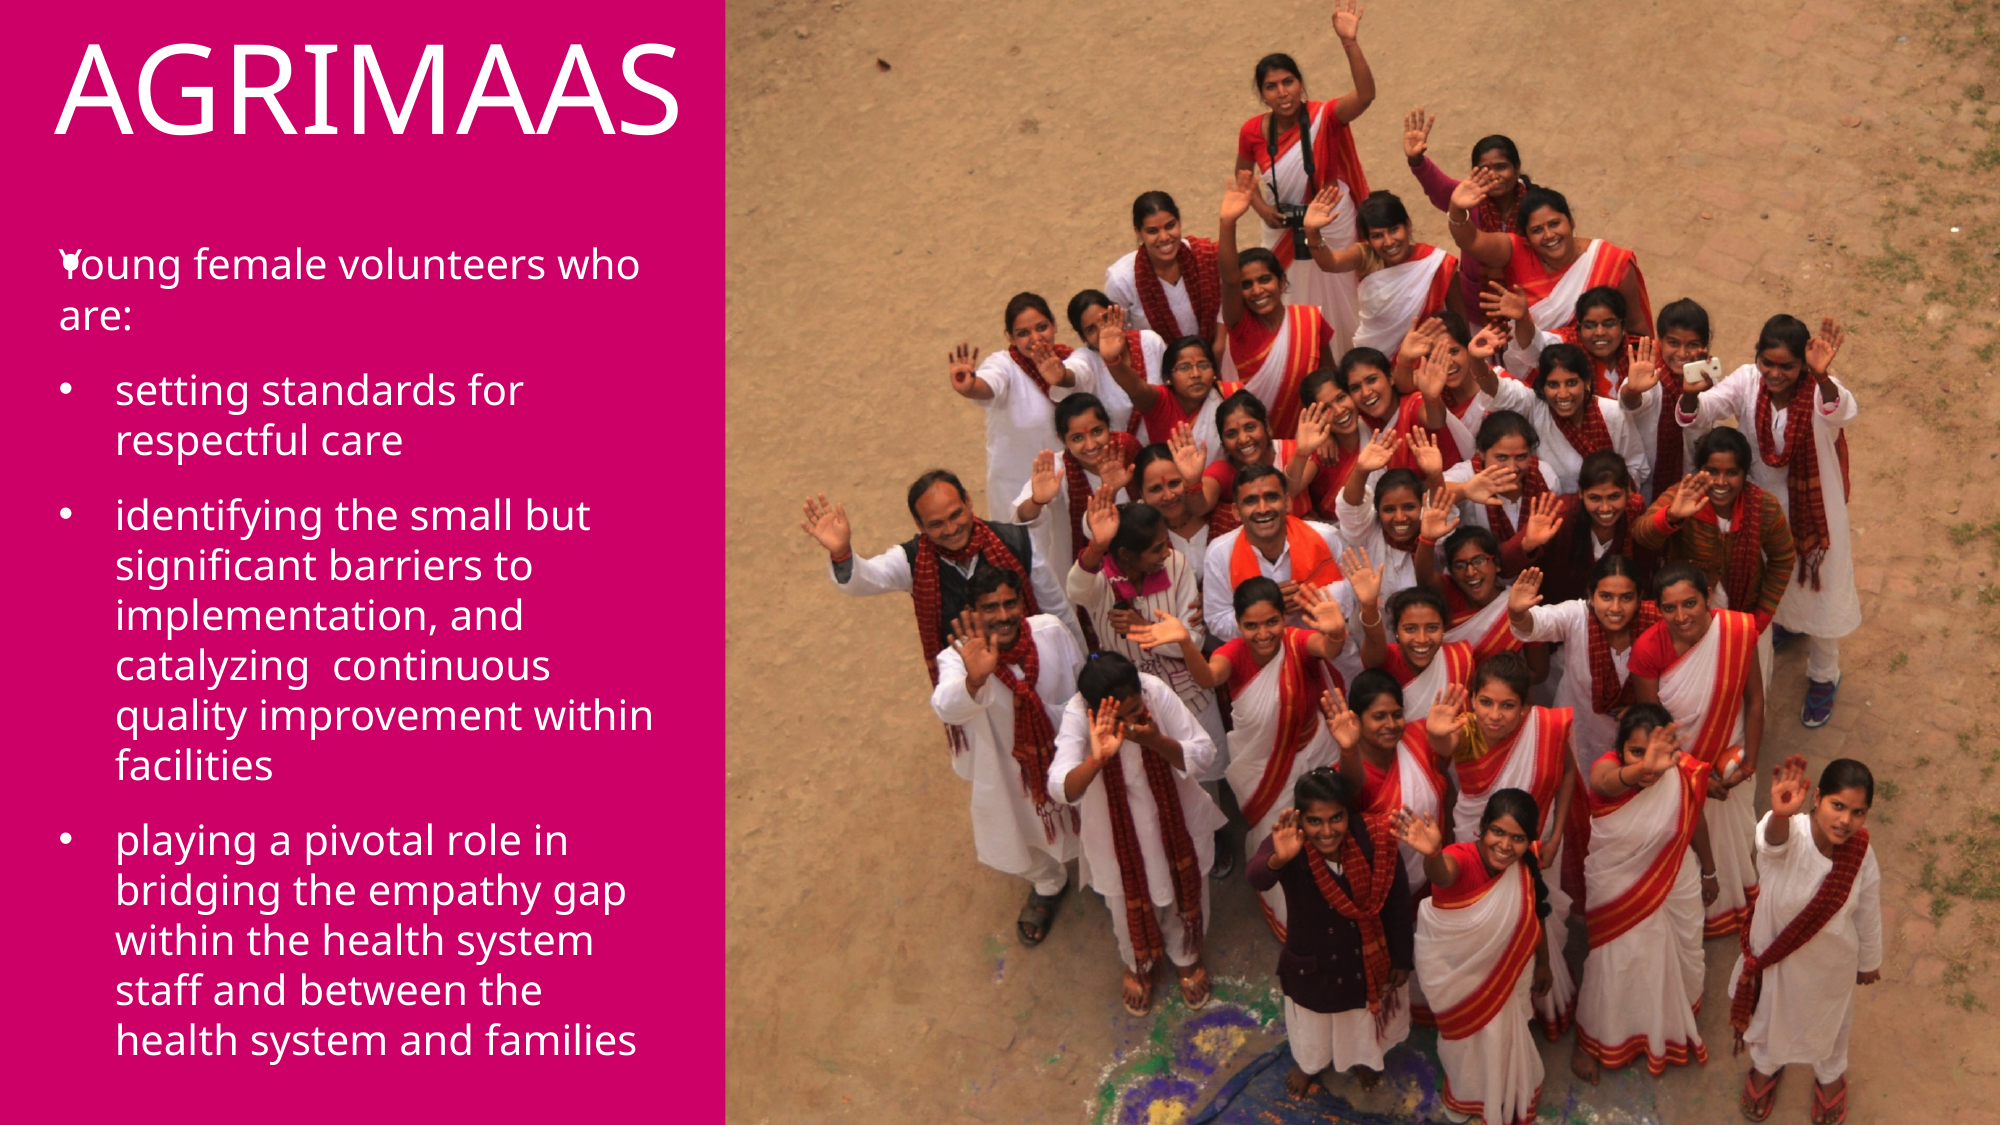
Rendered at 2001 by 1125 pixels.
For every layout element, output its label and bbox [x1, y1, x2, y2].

text_box [17, 0, 2000, 1125]
